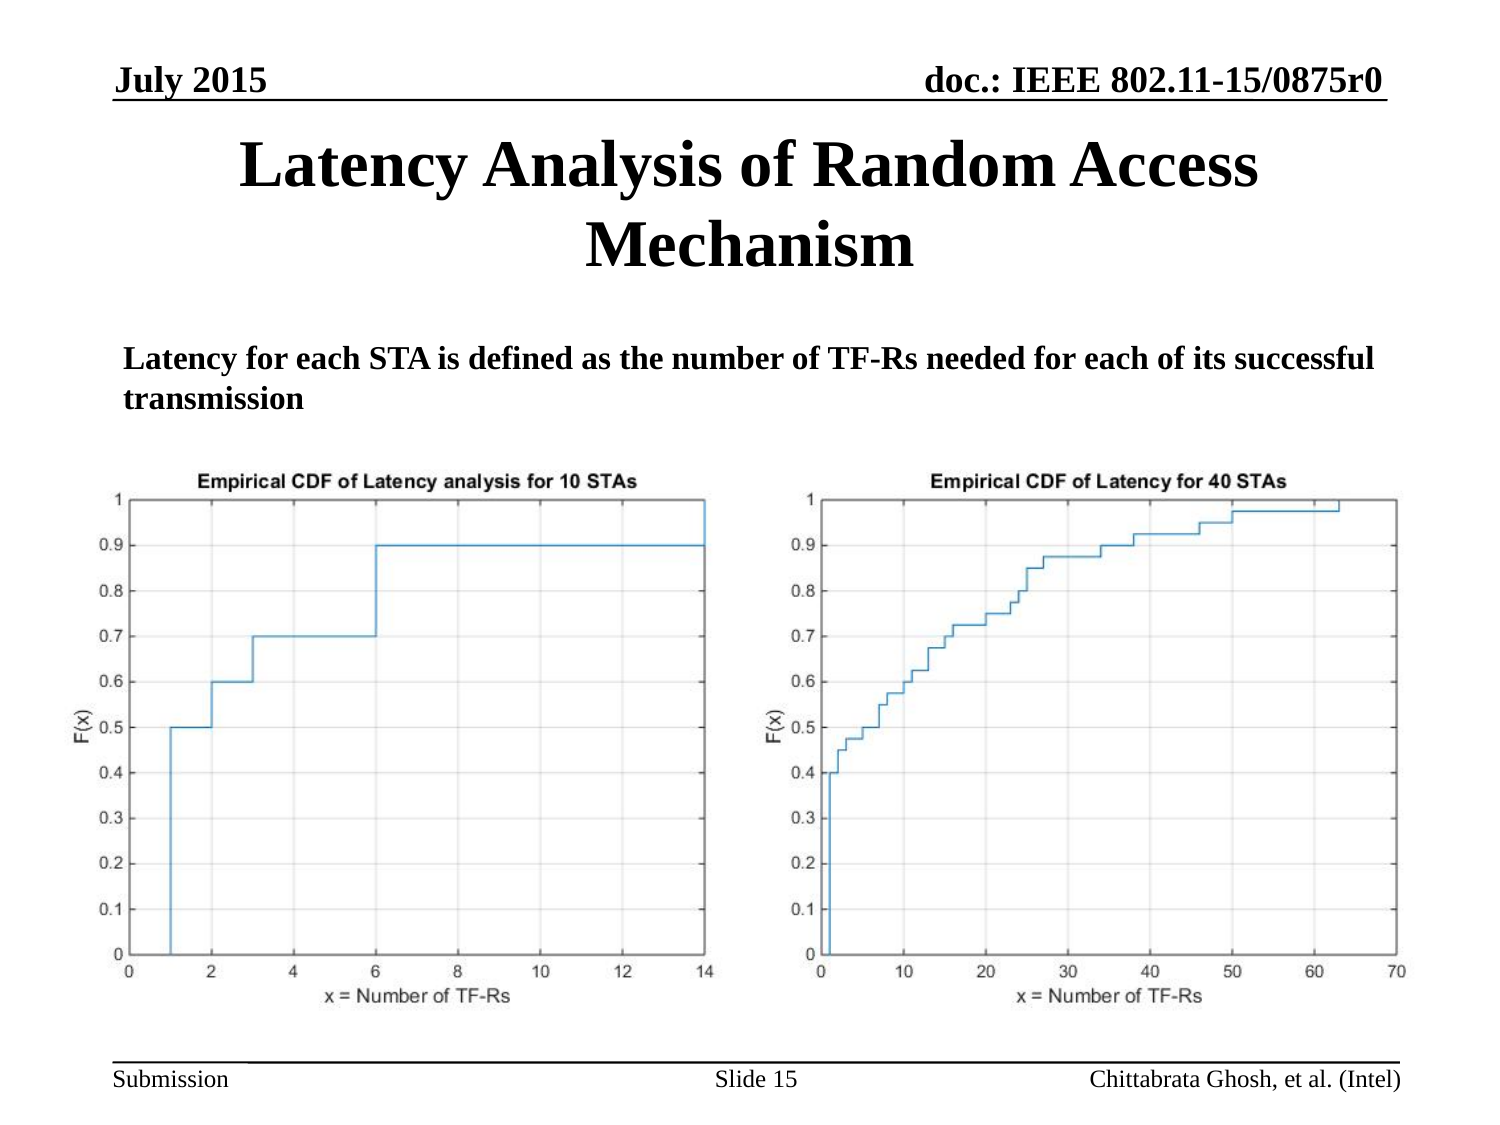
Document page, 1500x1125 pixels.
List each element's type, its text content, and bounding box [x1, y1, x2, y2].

slide_number Slide 15 [712, 1061, 800, 1093]
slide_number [114, 54, 270, 101]
title Latency Analysis of Random Access Mechanism [112, 112, 1388, 288]
picture [32, 459, 1468, 1017]
footer Chittabrata Ghosh, et al. (Intel) [1084, 1061, 1402, 1093]
text_box Latency for each STA is defined as the number of TF-Rs needed for each of its successful transmission [108, 328, 1400, 424]
